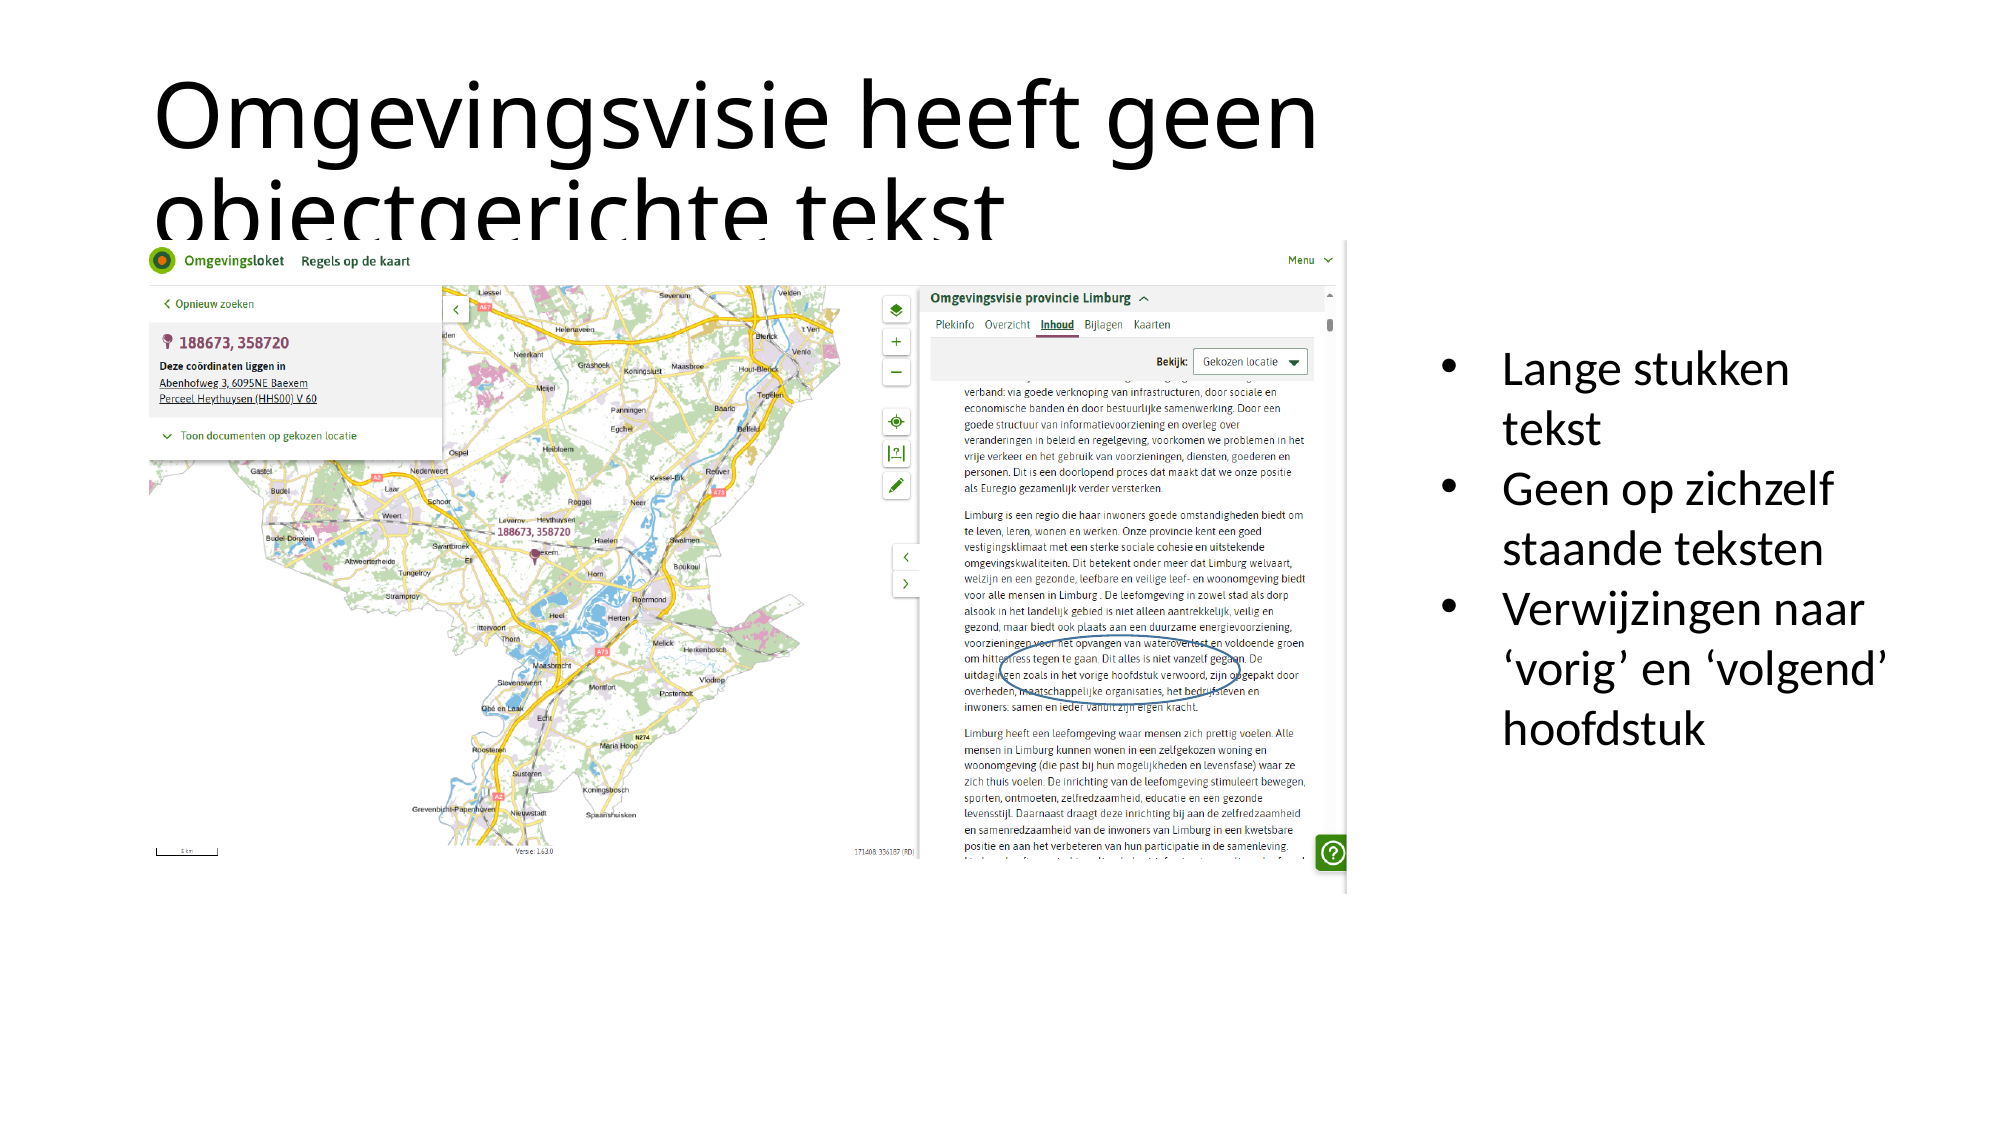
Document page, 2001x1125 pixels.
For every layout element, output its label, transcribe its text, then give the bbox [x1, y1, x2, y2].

text_box Lange stukken tekst Geen op zichzelf staande teksten Verwijzingen naar ‘vorig’ en ‘volgend’ hoofdstuk [1425, 327, 1914, 763]
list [141, 240, 1347, 894]
title Omgevingsvisie heeft geen objectgerichte tekst [137, 59, 1863, 278]
